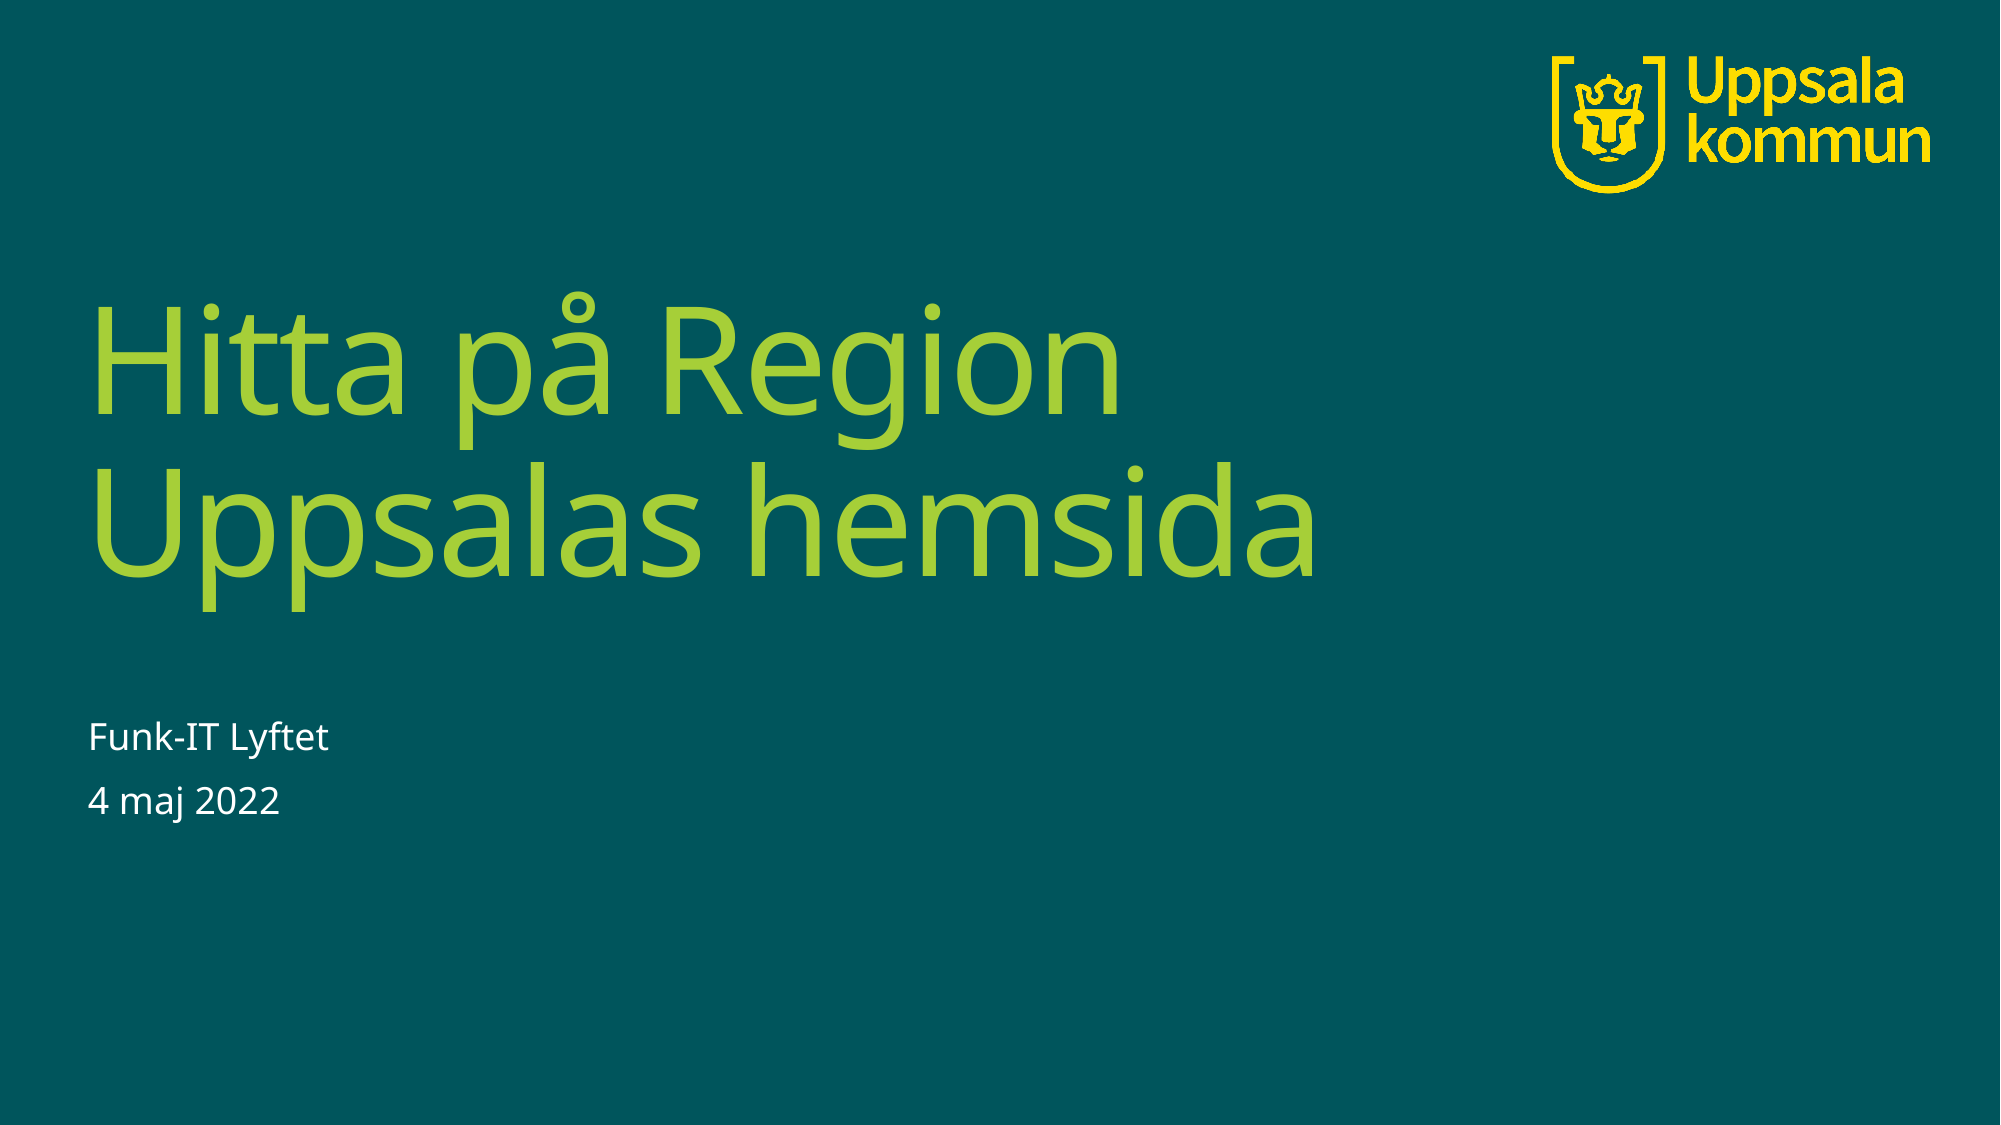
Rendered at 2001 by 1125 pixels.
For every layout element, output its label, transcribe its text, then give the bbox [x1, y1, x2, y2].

list Funk-IT Lyftet [72, 710, 1416, 769]
list 4 maj 2022 [72, 774, 1416, 835]
title Hitta på Region Uppsalas hemsida [69, 278, 1416, 617]
picture [1528, 33, 1952, 216]
